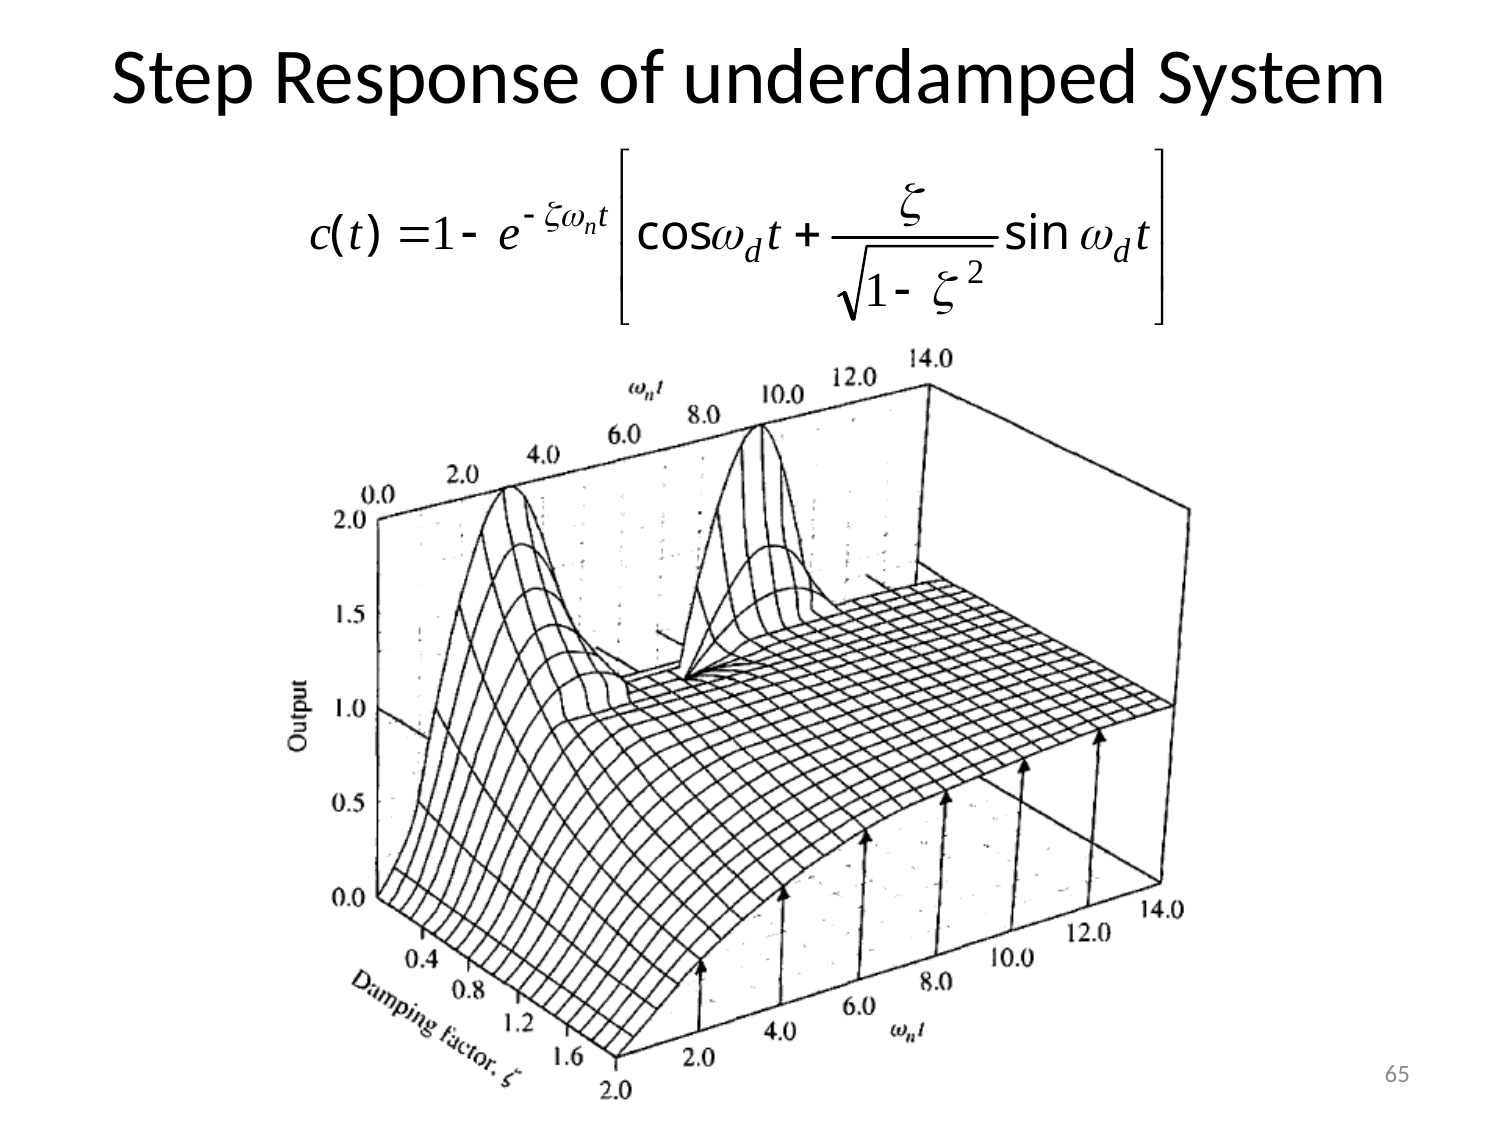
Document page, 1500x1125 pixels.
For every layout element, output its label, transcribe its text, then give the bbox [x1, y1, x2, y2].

title Step Response of underdamped System [75, 7, 1425, 137]
slide_number 65 [1226, 1042, 1425, 1103]
picture [269, 337, 1220, 1109]
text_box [300, 136, 1184, 336]
